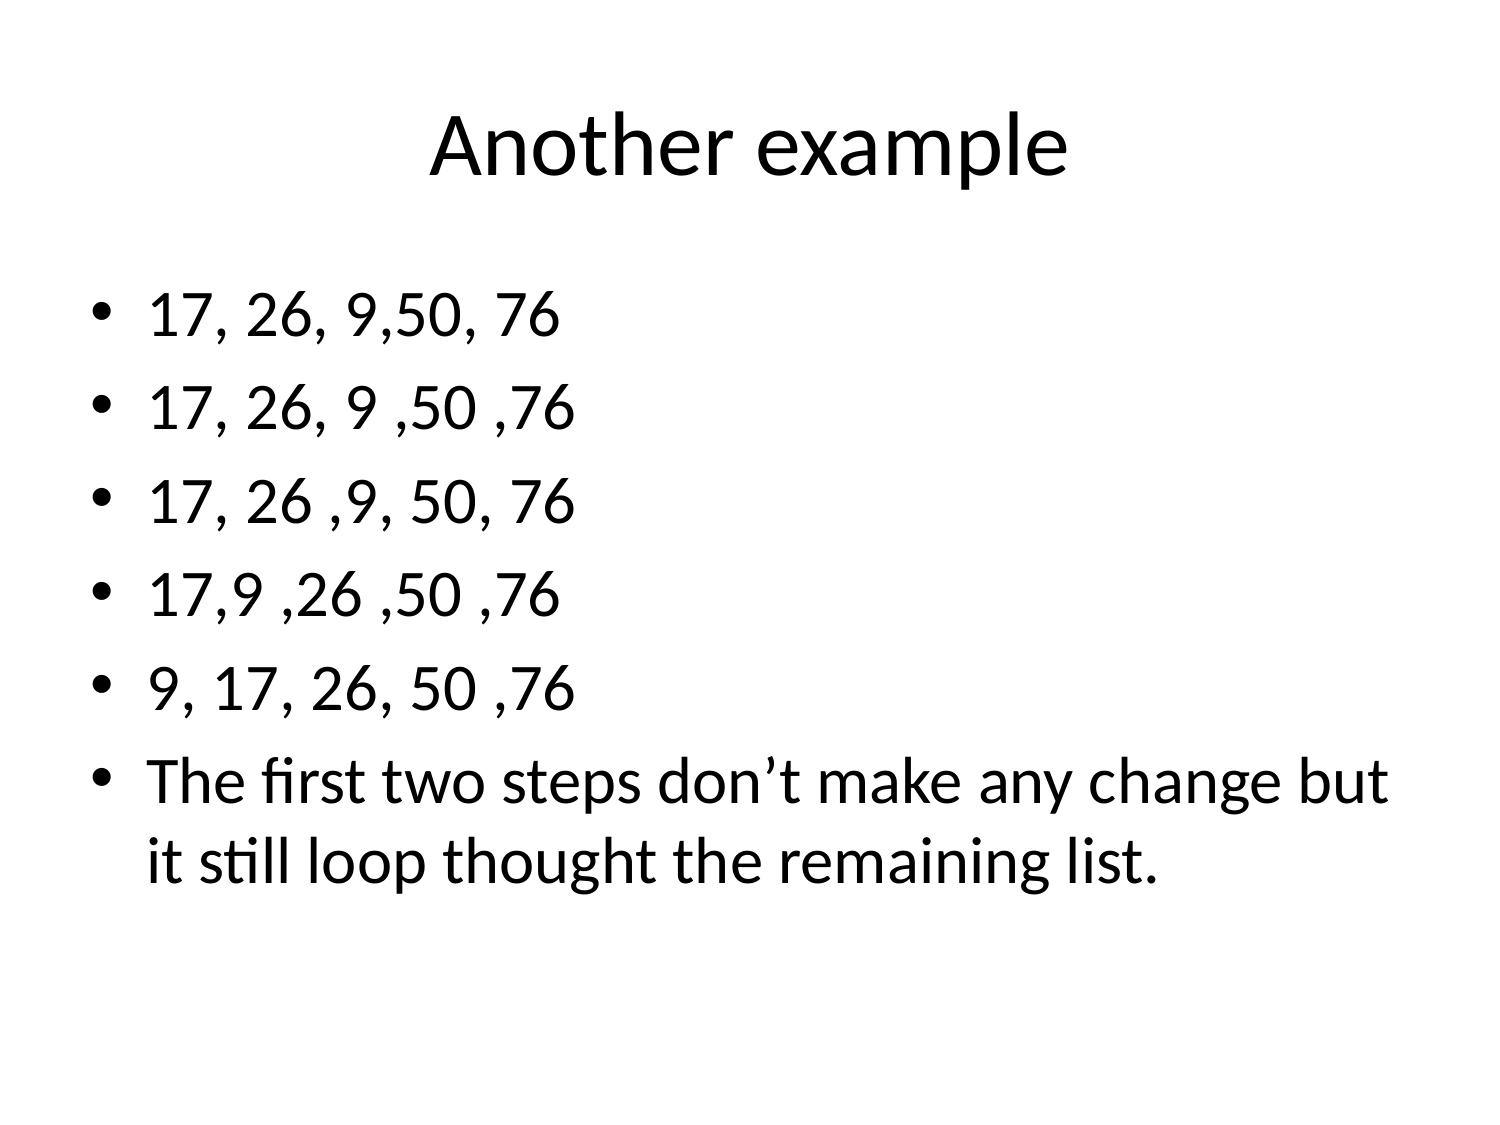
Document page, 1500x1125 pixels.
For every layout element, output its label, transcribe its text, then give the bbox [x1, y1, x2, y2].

title Another example [75, 45, 1425, 233]
list 17, 26, 9,50, 76 17, 26, 9 ,50 ,76 17, 26 ,9, 50, 76 17,9 ,26 ,50 ,76 9, 17, 26, 50 ,76 The first two steps don’t make any change but it still loop thought the remaining list. [75, 262, 1425, 1005]
